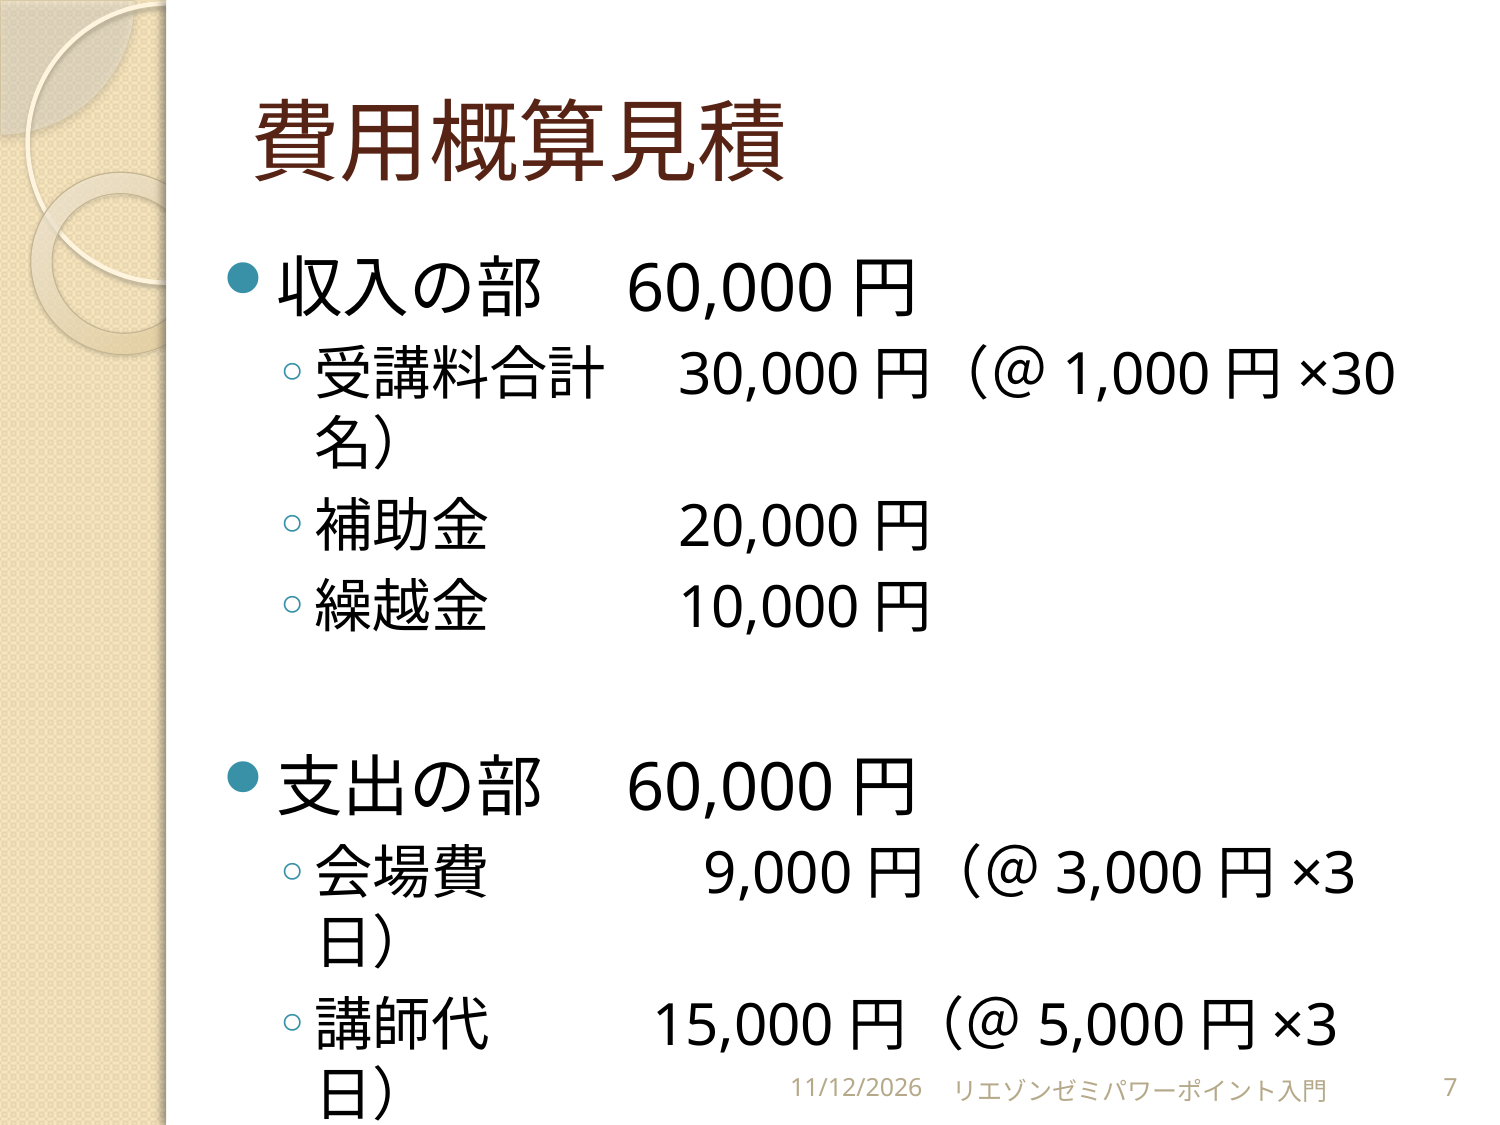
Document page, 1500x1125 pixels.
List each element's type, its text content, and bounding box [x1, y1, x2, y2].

title 費用概算見積 [235, 45, 1466, 233]
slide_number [587, 1034, 937, 1113]
footer リエゾンゼミパワーポイント入門 [937, 1034, 1413, 1113]
list 収入の部 60,000円 受講料合計 30,000円（＠1,000円×30名） 補助金 20,000円 繰越金 10,000円 支出の部 60,000円 会場費 9,000円（＠3,000円×3日） 講師代 15,000円（＠5,000円×3日） PC借用費 30,000円（＠10,000円×3日） 繰越金 6,000円 [194, 237, 1466, 1125]
slide_number 7 [1413, 1034, 1488, 1113]
